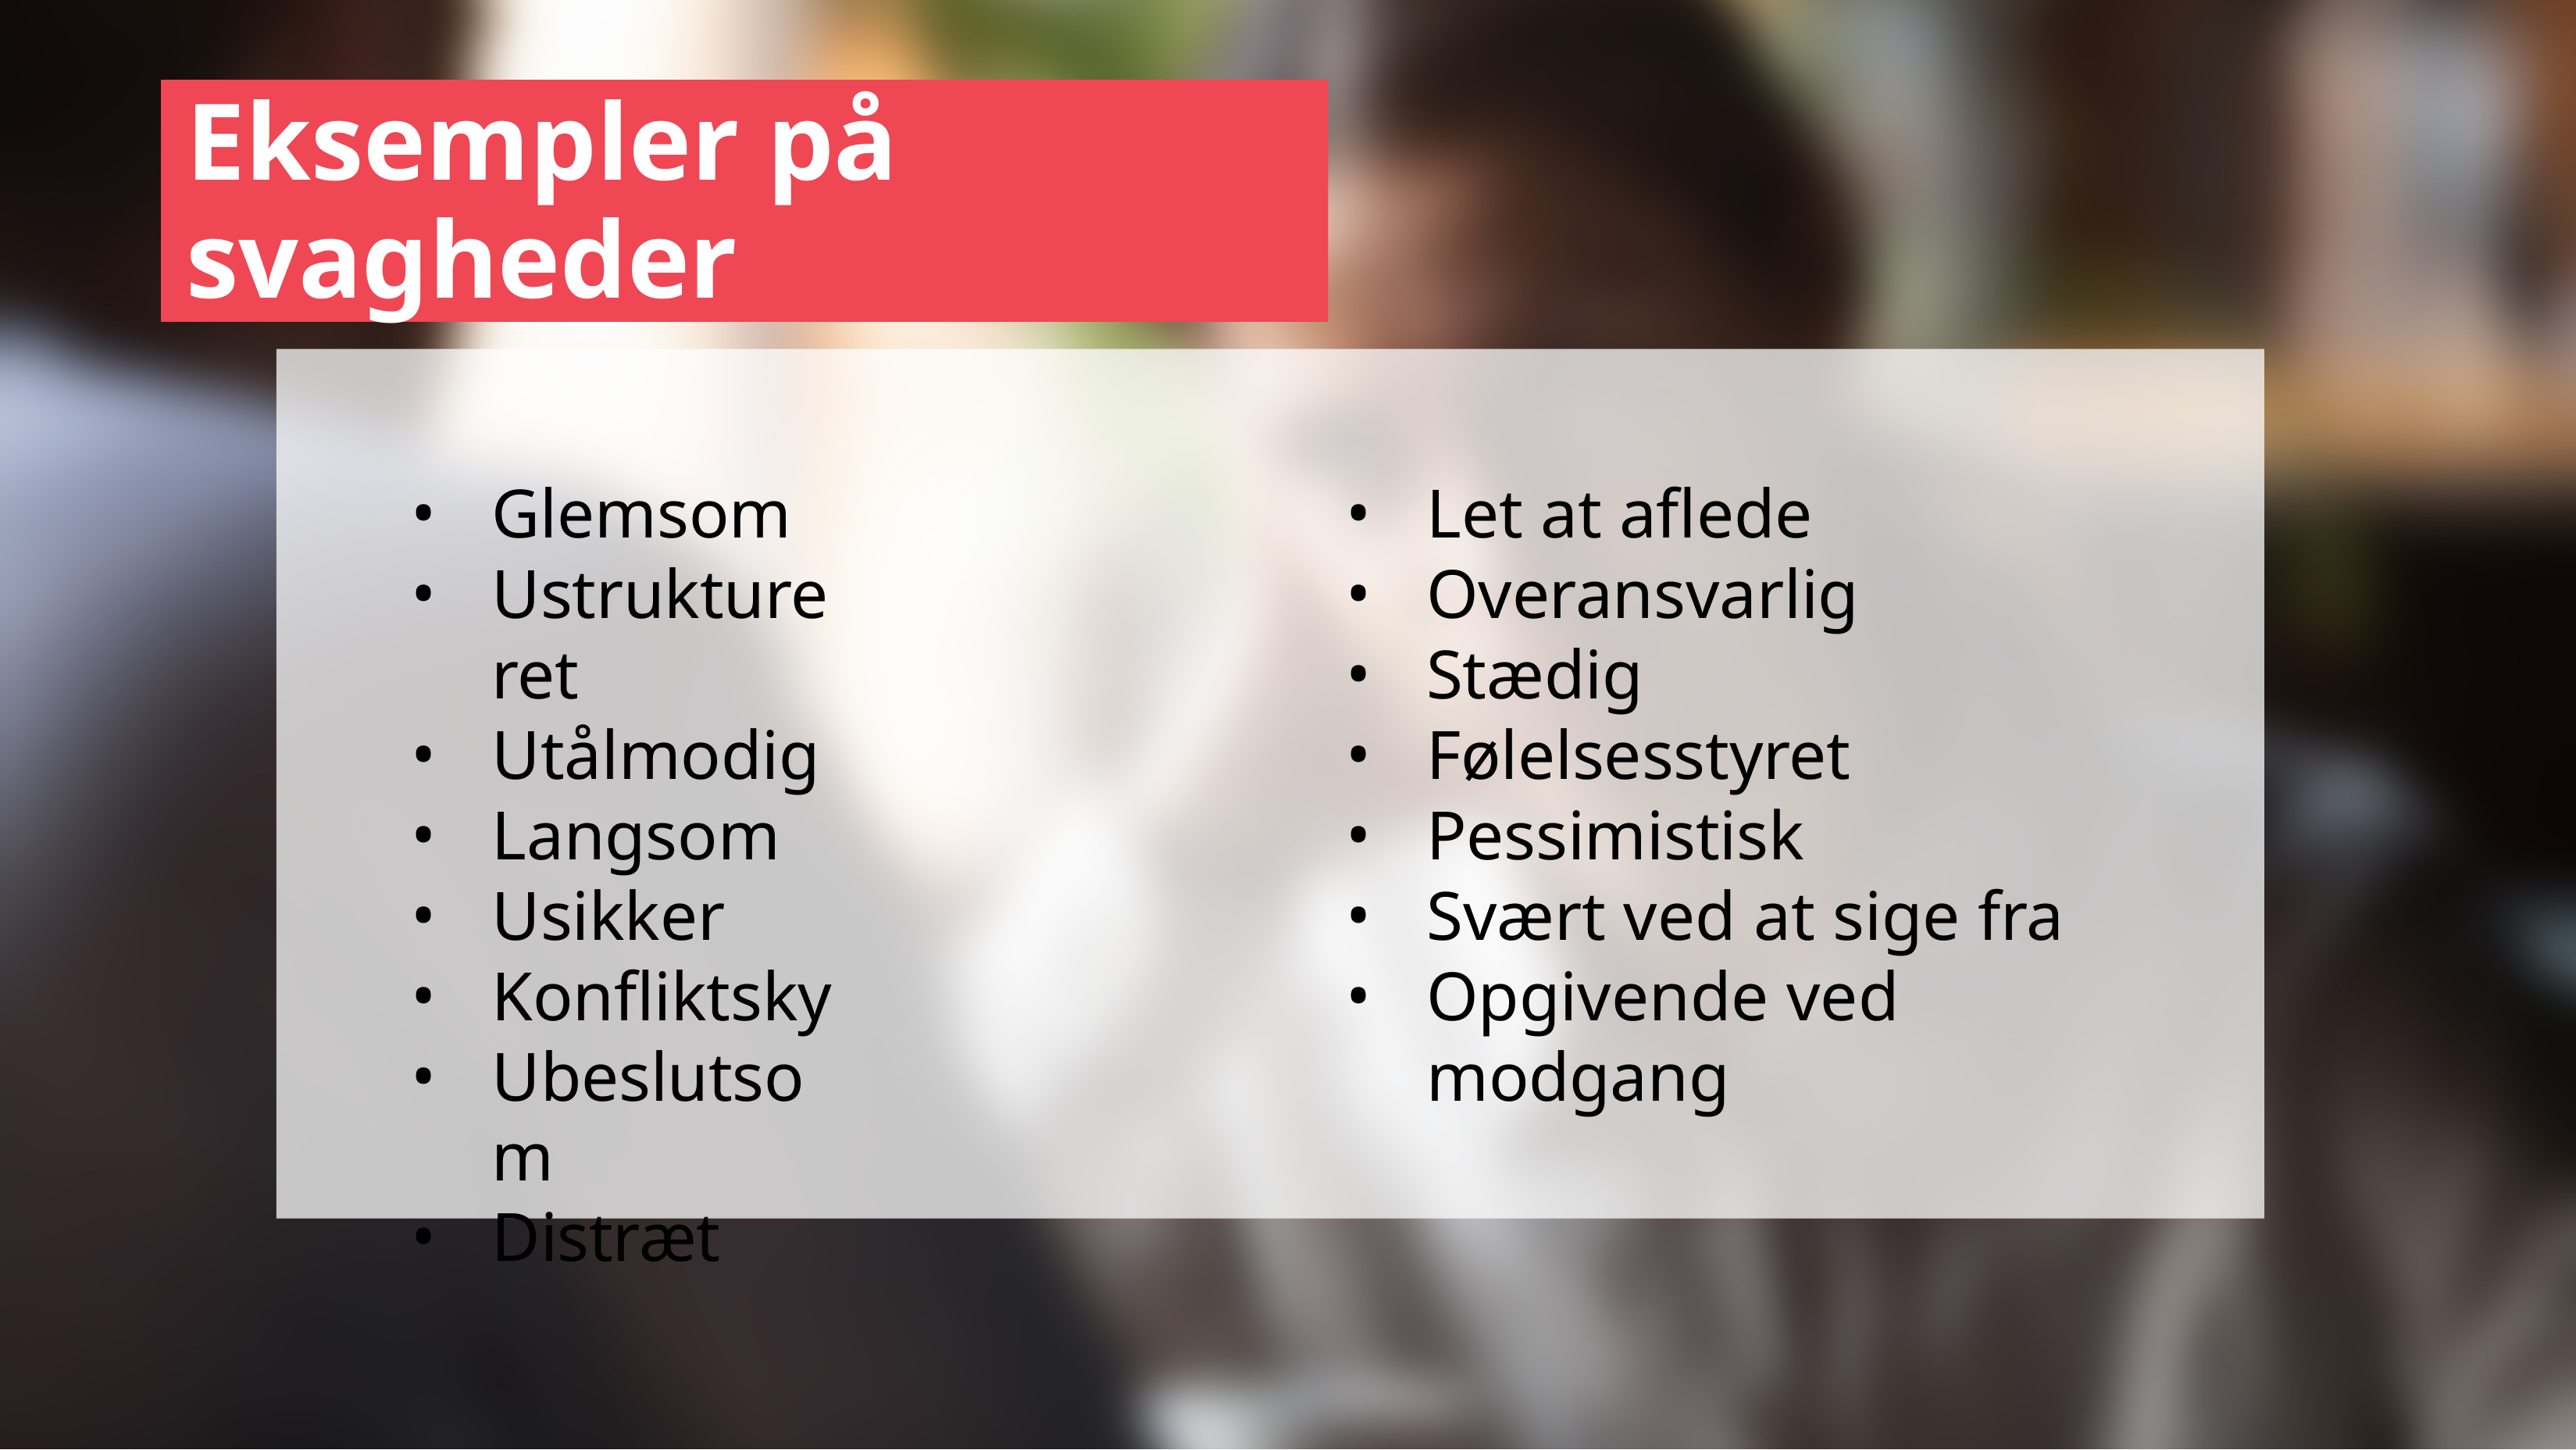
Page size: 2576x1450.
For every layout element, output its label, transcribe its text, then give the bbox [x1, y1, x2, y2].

title Eksempler på svagheder [161, 80, 1329, 322]
picture [0, 0, 2576, 1449]
text_box Glemsom Ustruktureret Utålmodig Langsom Usikker Konfliktsky Ubeslutsom Distræt [411, 469, 854, 1275]
text_box Let at aflede Overansvarlig Stædig Følelsesstyret Pessimistisk Svært ved at sige fra Opgivende ved modgang [1346, 469, 2087, 1115]
